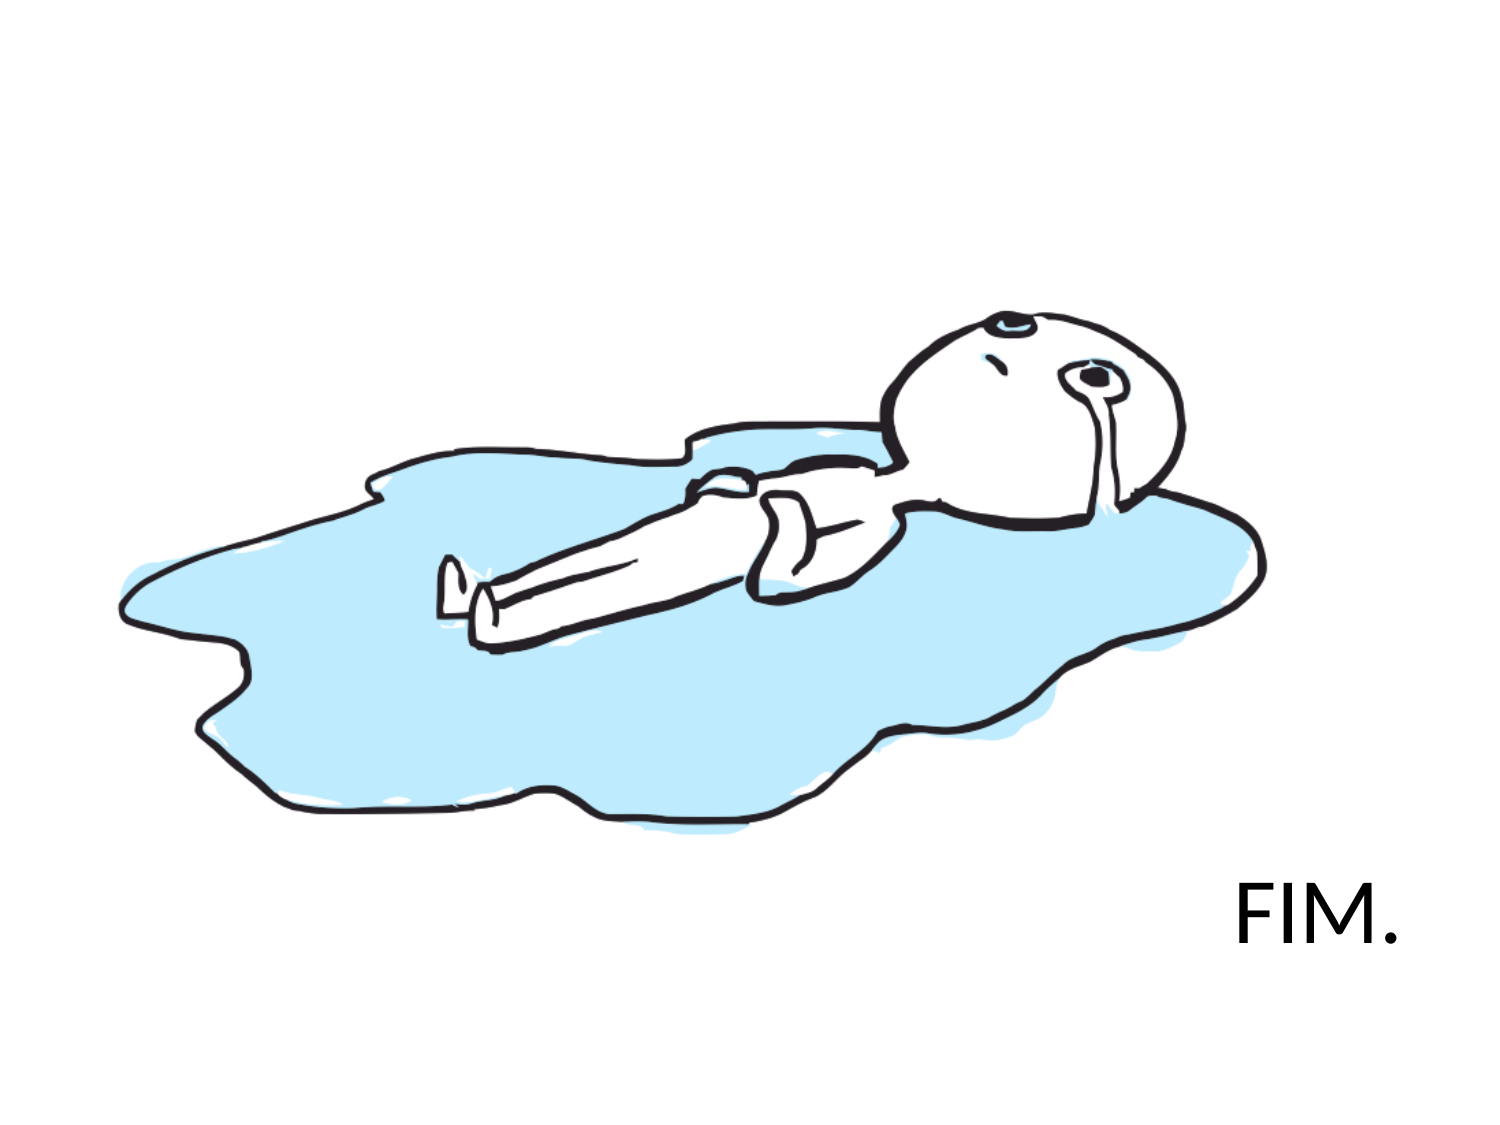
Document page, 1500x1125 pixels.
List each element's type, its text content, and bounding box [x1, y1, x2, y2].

text_box FIM. [1218, 842, 1439, 970]
picture [81, 173, 1311, 906]
